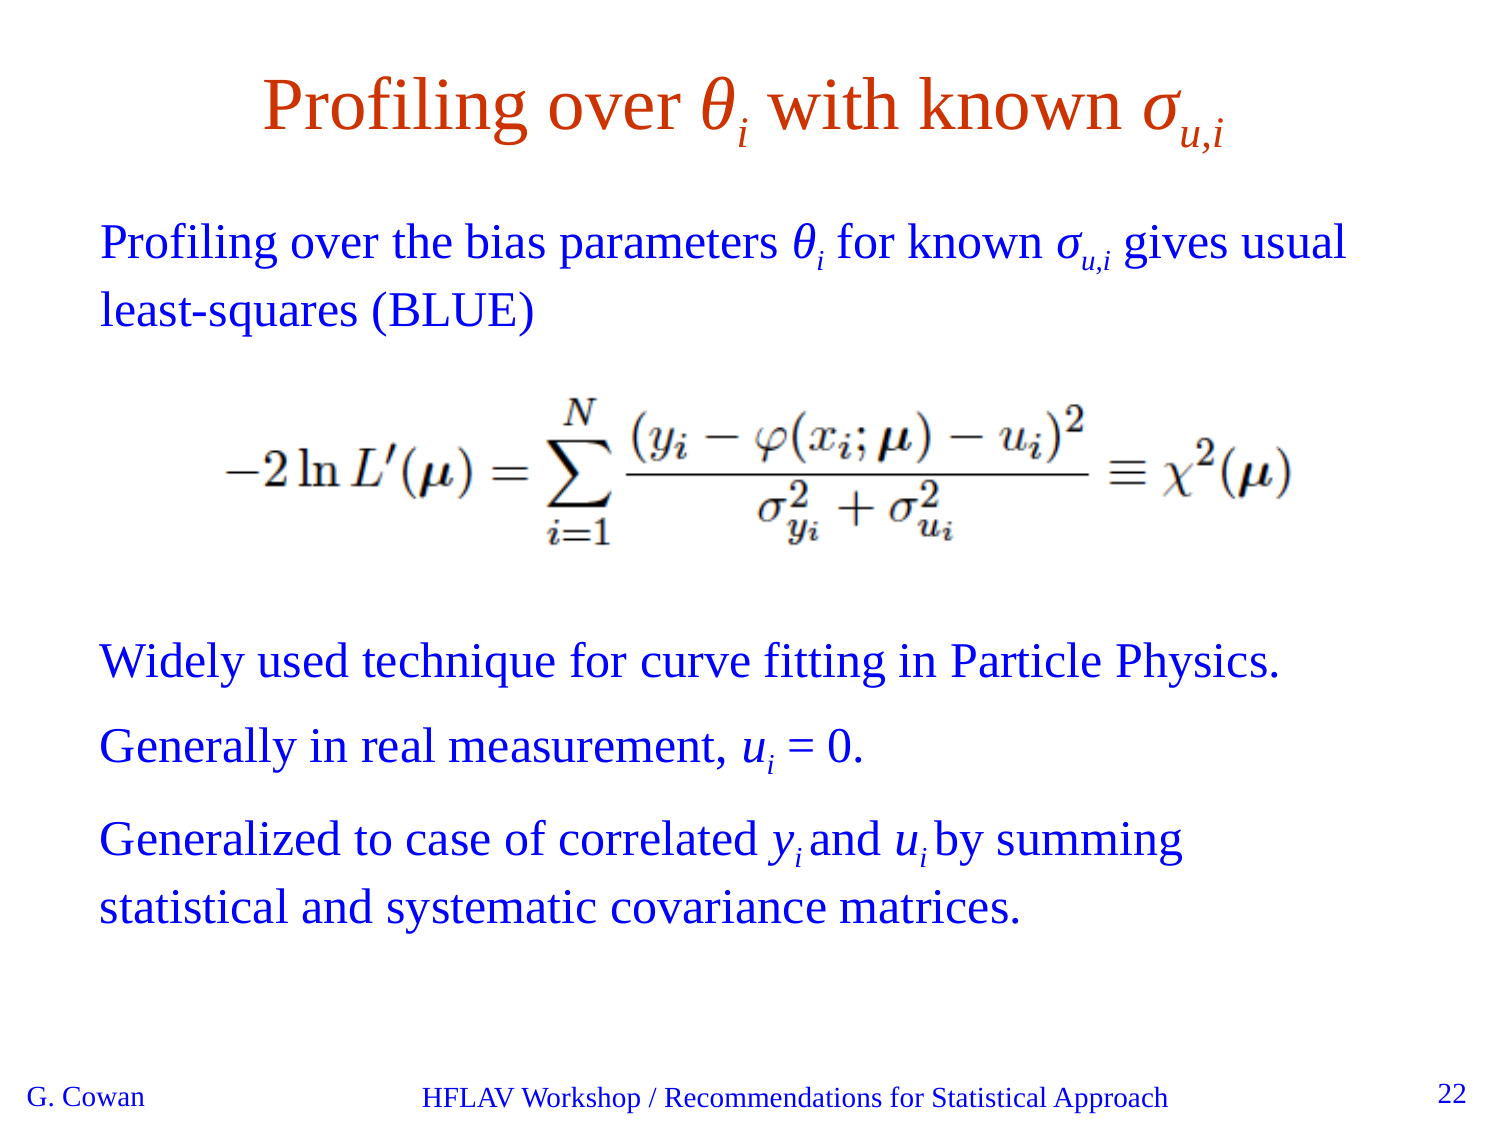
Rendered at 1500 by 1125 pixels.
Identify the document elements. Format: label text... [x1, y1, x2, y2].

text_box Profiling over the bias parameters θi for known σu,i gives usual least-squares (BLUE) [85, 200, 1411, 344]
text_box Widely used technique for curve fitting in Particle Physics. Generally in real measurement, ui = 0. Generalized to case of correlated yi and ui by summing statistical and systematic covariance matrices. [85, 619, 1449, 941]
slide_number G. Cowan [11, 1069, 253, 1114]
text_box Profiling over θi with known σu,i [146, 40, 1340, 171]
slide_number 22 [927, 1066, 1483, 1125]
footer HFLAV Workshop / Recommendations for Statistical Approach [312, 1070, 927, 1125]
picture [190, 382, 1304, 562]
